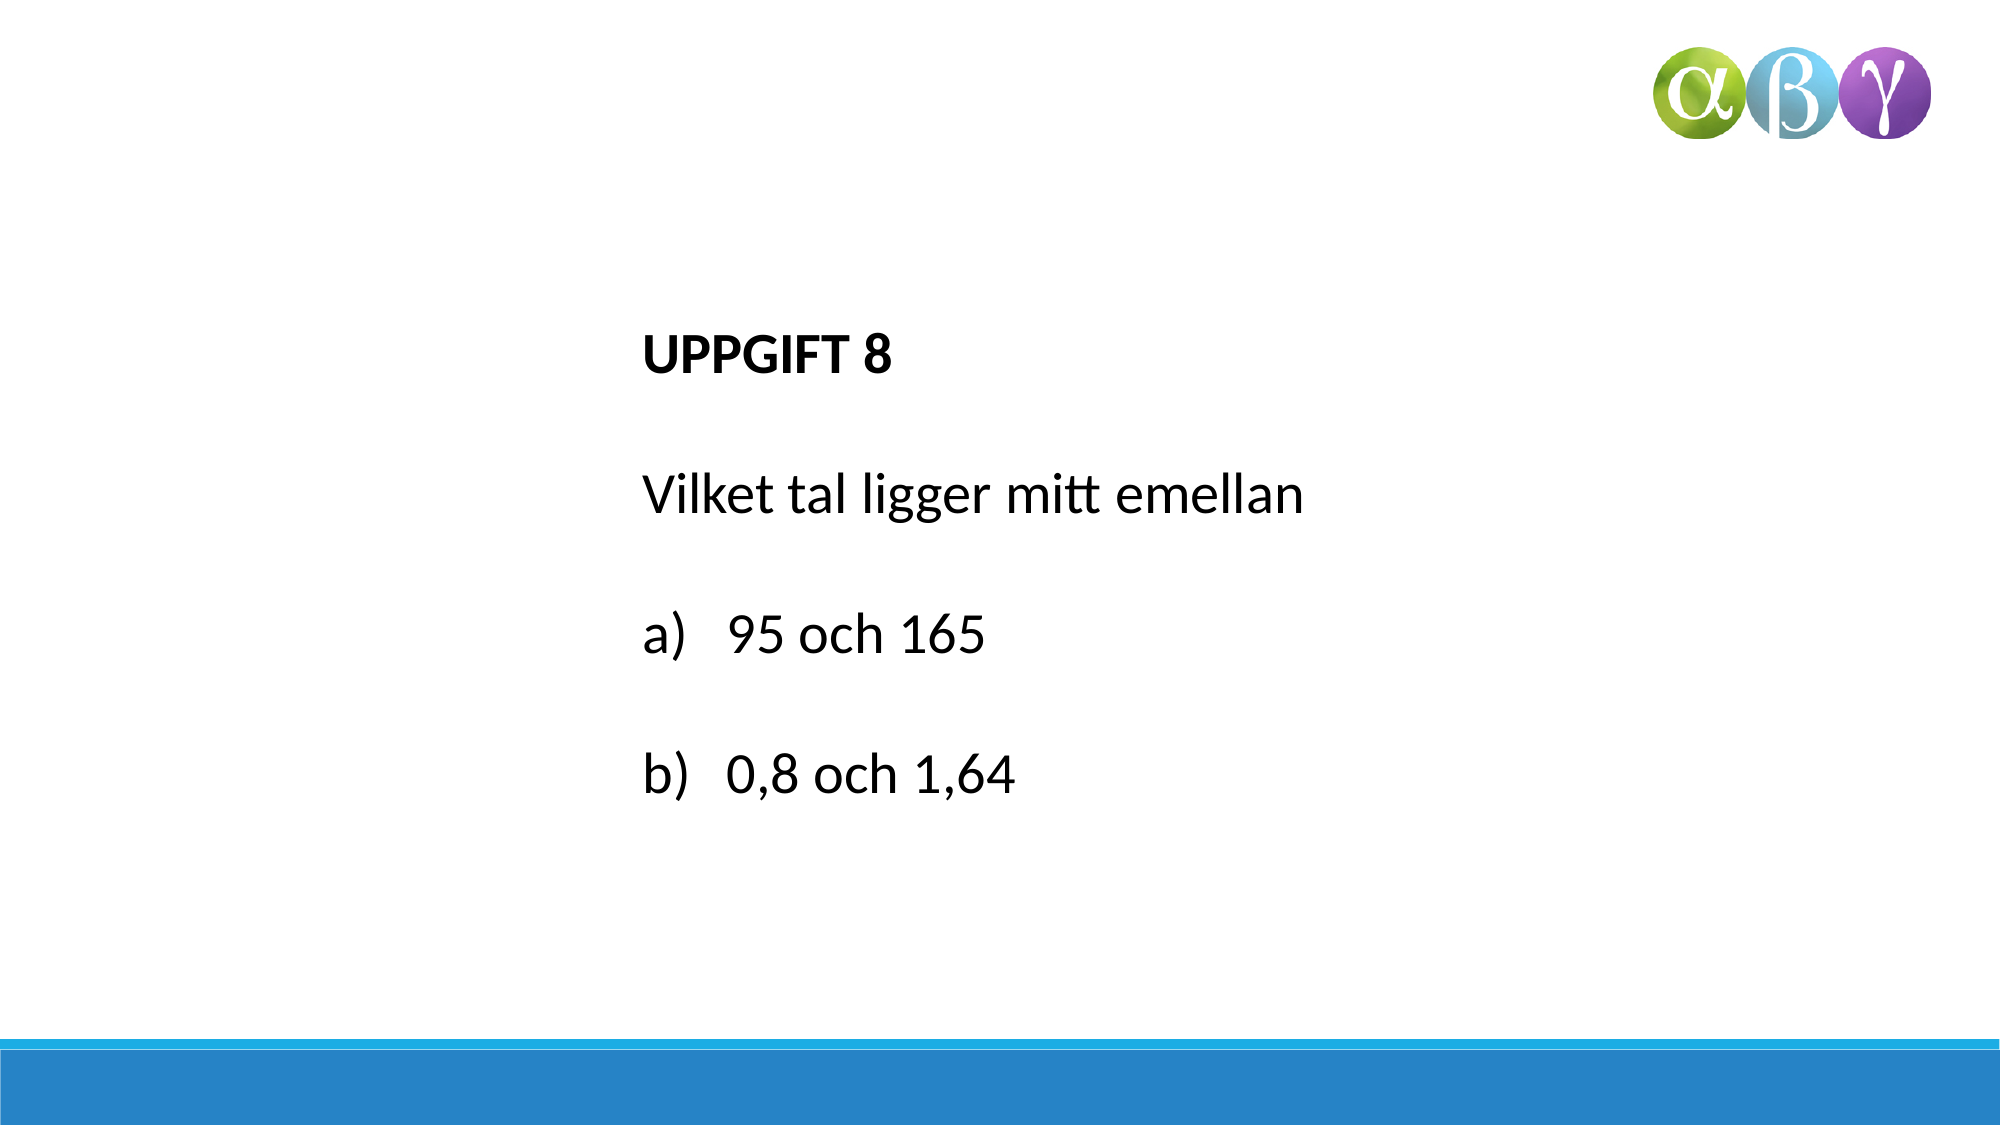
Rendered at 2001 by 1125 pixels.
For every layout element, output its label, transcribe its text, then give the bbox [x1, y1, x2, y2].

text_box UPPGIFT 8 Vilket tal ligger mitt emellan 95 och 165 0,8 och 1,64 [627, 307, 1373, 813]
picture [1652, 46, 1932, 140]
